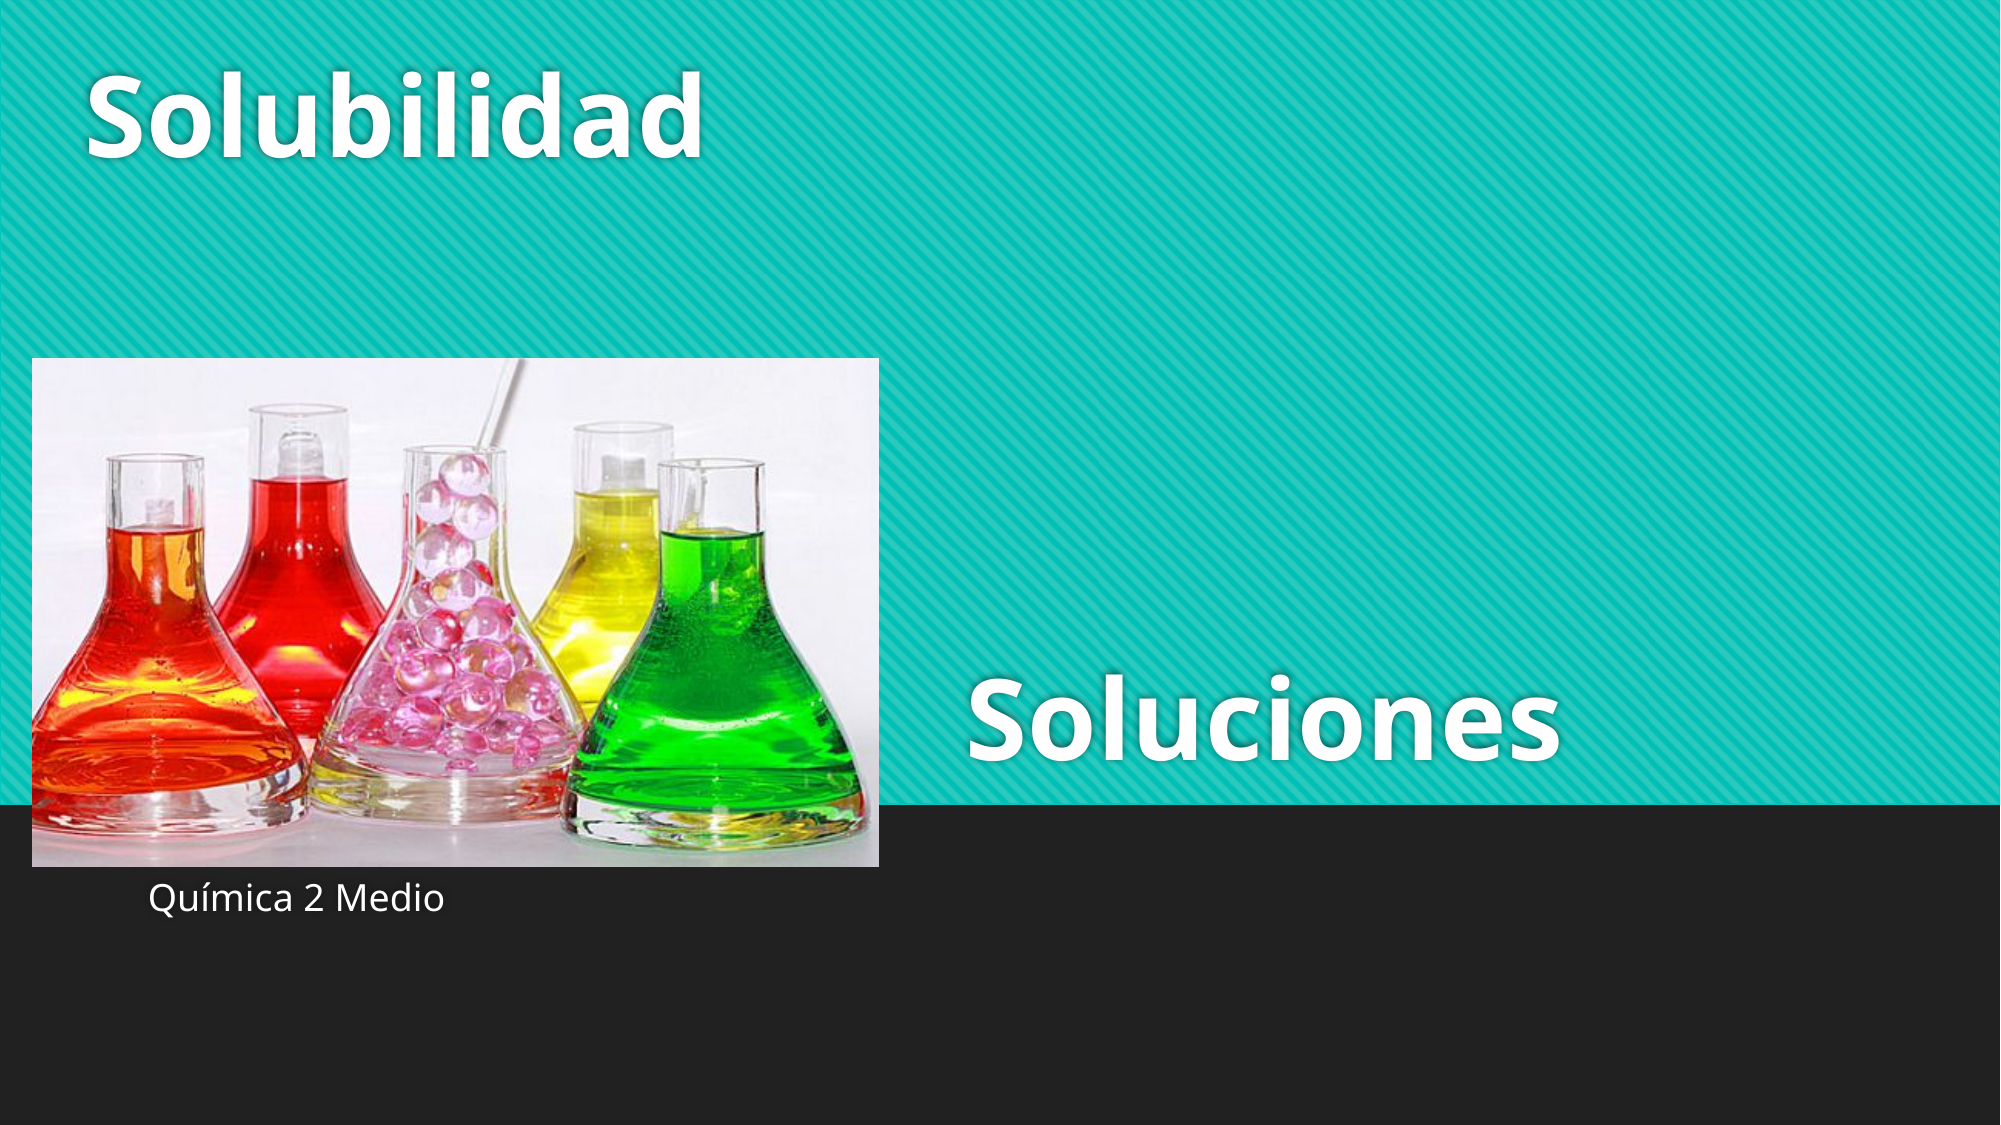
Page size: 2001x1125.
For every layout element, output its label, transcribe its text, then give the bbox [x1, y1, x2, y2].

picture [31, 358, 879, 867]
subtitle Química 2 Medio [132, 866, 1868, 938]
title Soluciones [950, 519, 2000, 791]
text_box Solubilidad [69, 0, 1420, 188]
